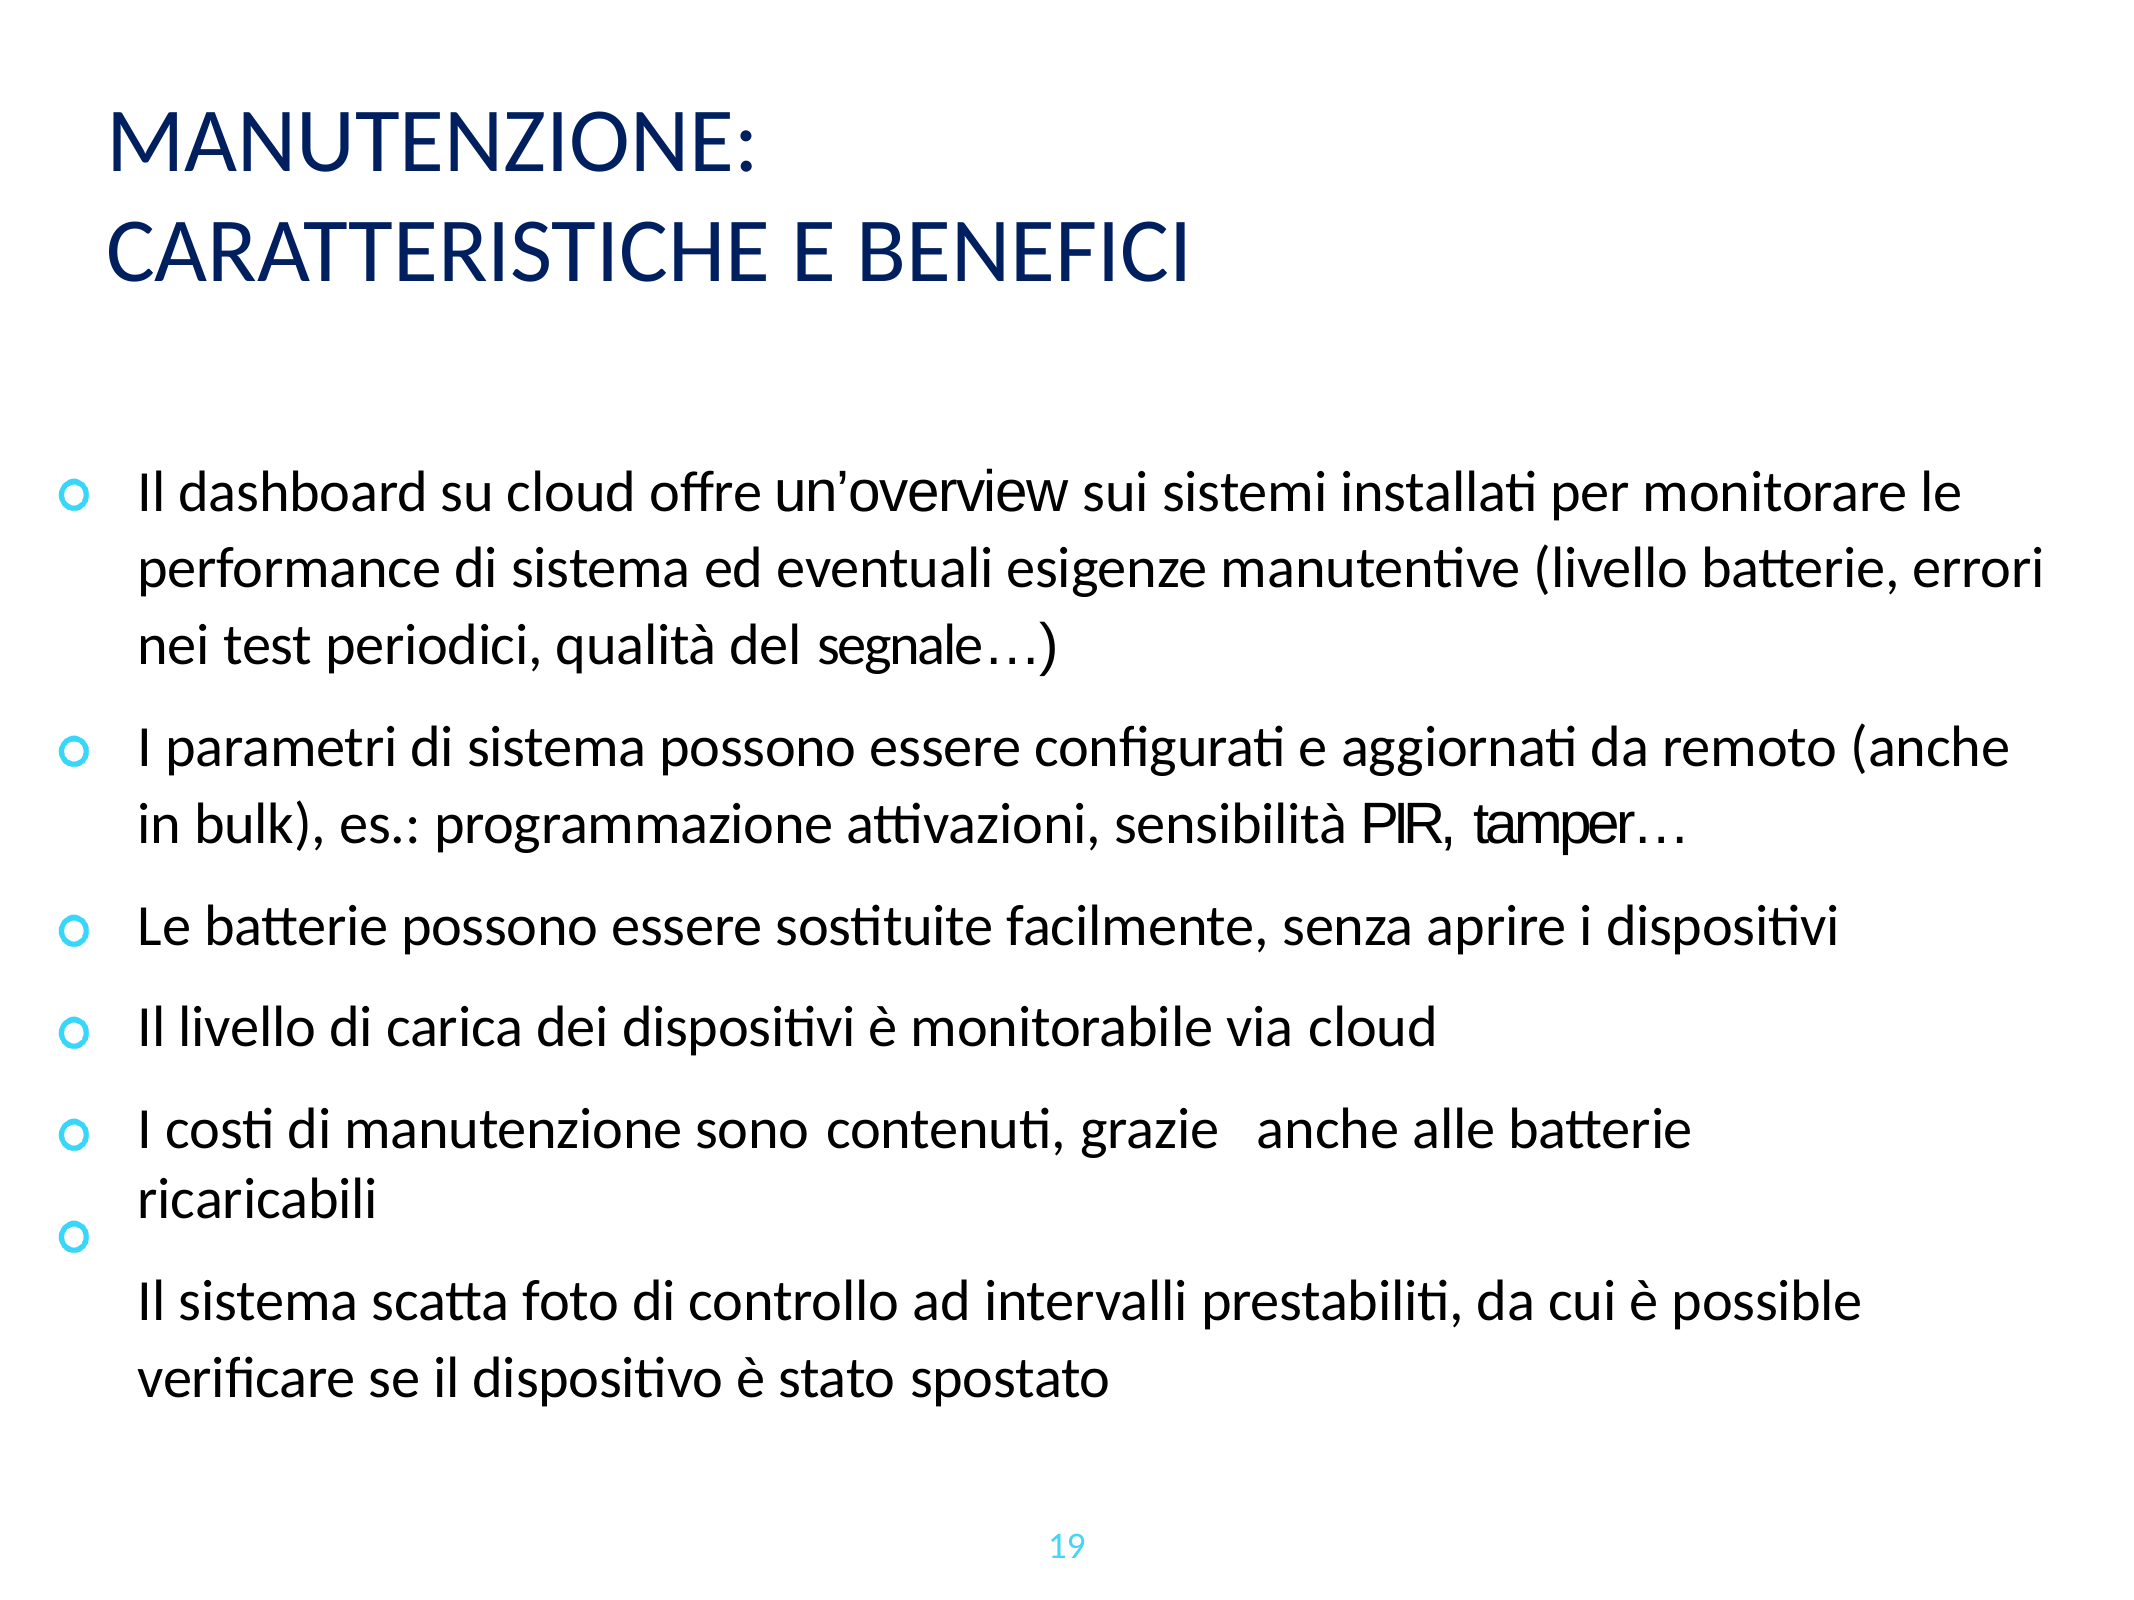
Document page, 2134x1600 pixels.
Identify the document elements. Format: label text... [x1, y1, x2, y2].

text_box 19 [1045, 1518, 1088, 1566]
text_box [58, 478, 89, 511]
text_box [58, 1118, 89, 1151]
title MANUTENZIONE: CARATTERISTICHE E BENEFICI [103, 77, 1205, 348]
text_box [58, 1220, 89, 1253]
text_box [58, 914, 89, 947]
text_box [58, 735, 89, 768]
text_box Il dashboard su cloud offre un’overview sui sistemi installati per monitorare le performance di sistema ed eventuali esigenze manutentive (livello batterie, errori nei test periodici, qualità del segnale…) I parametri di sistema possono essere configurati e aggiornati da remoto (anche in bulk), es.: programmazione attivazioni, sensibilità PIR, tamper… Le batterie possono essere sostituite facilmente, senza aprire i dispositivi Il livello di carica dei dispositivi è monitorabile via cloud I costi di manutenzione sono contenuti, grazie anche alle batterie ricaricabili Il sistema scatta foto di controllo ad intervalli prestabiliti, da cui è possible verificare se il dispositivo è stato spostato [135, 443, 2074, 1410]
text_box [58, 1016, 89, 1049]
